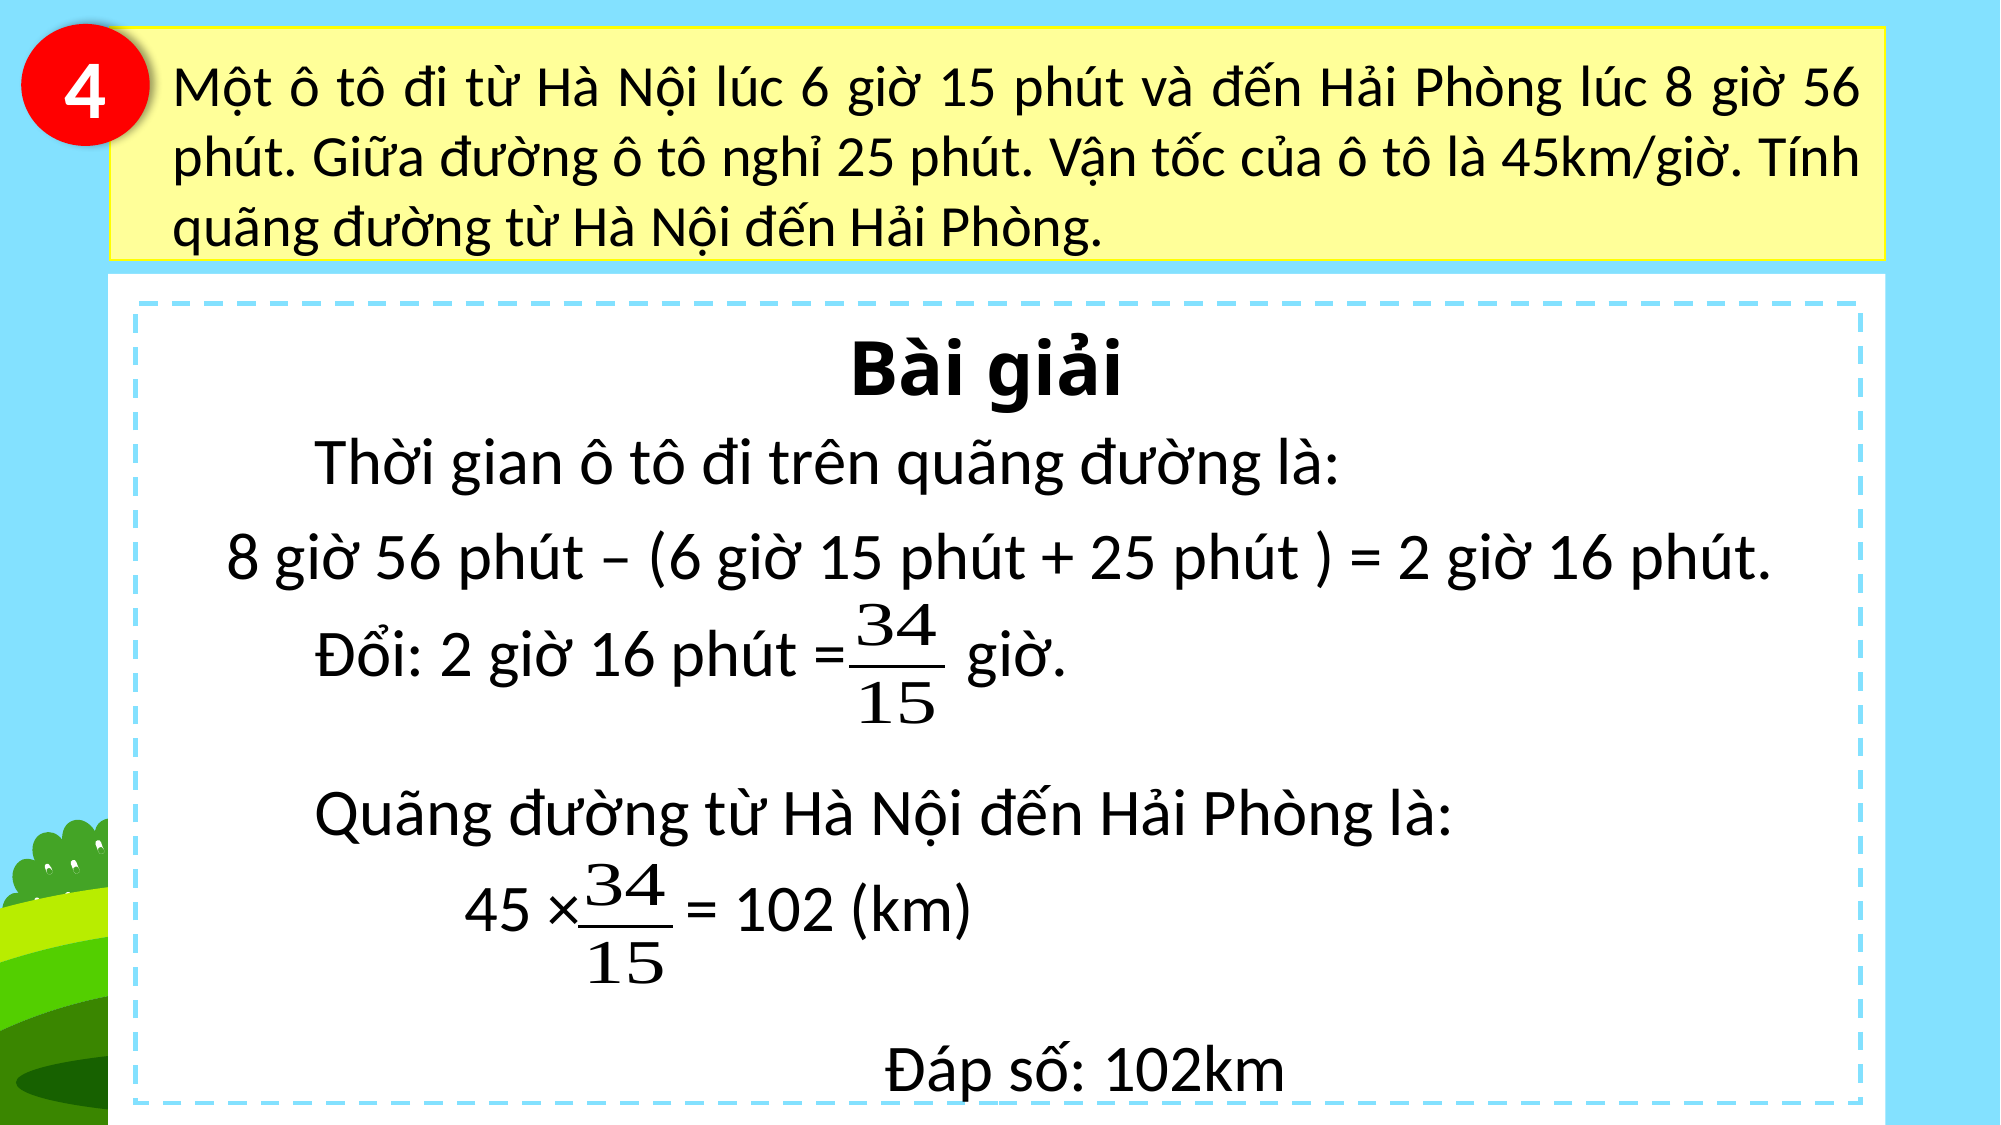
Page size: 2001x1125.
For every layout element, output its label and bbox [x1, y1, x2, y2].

text_box [108, 273, 1886, 1125]
text_box [21, 23, 1886, 269]
picture [0, 731, 108, 1125]
text_box [149, 401, 1851, 1105]
